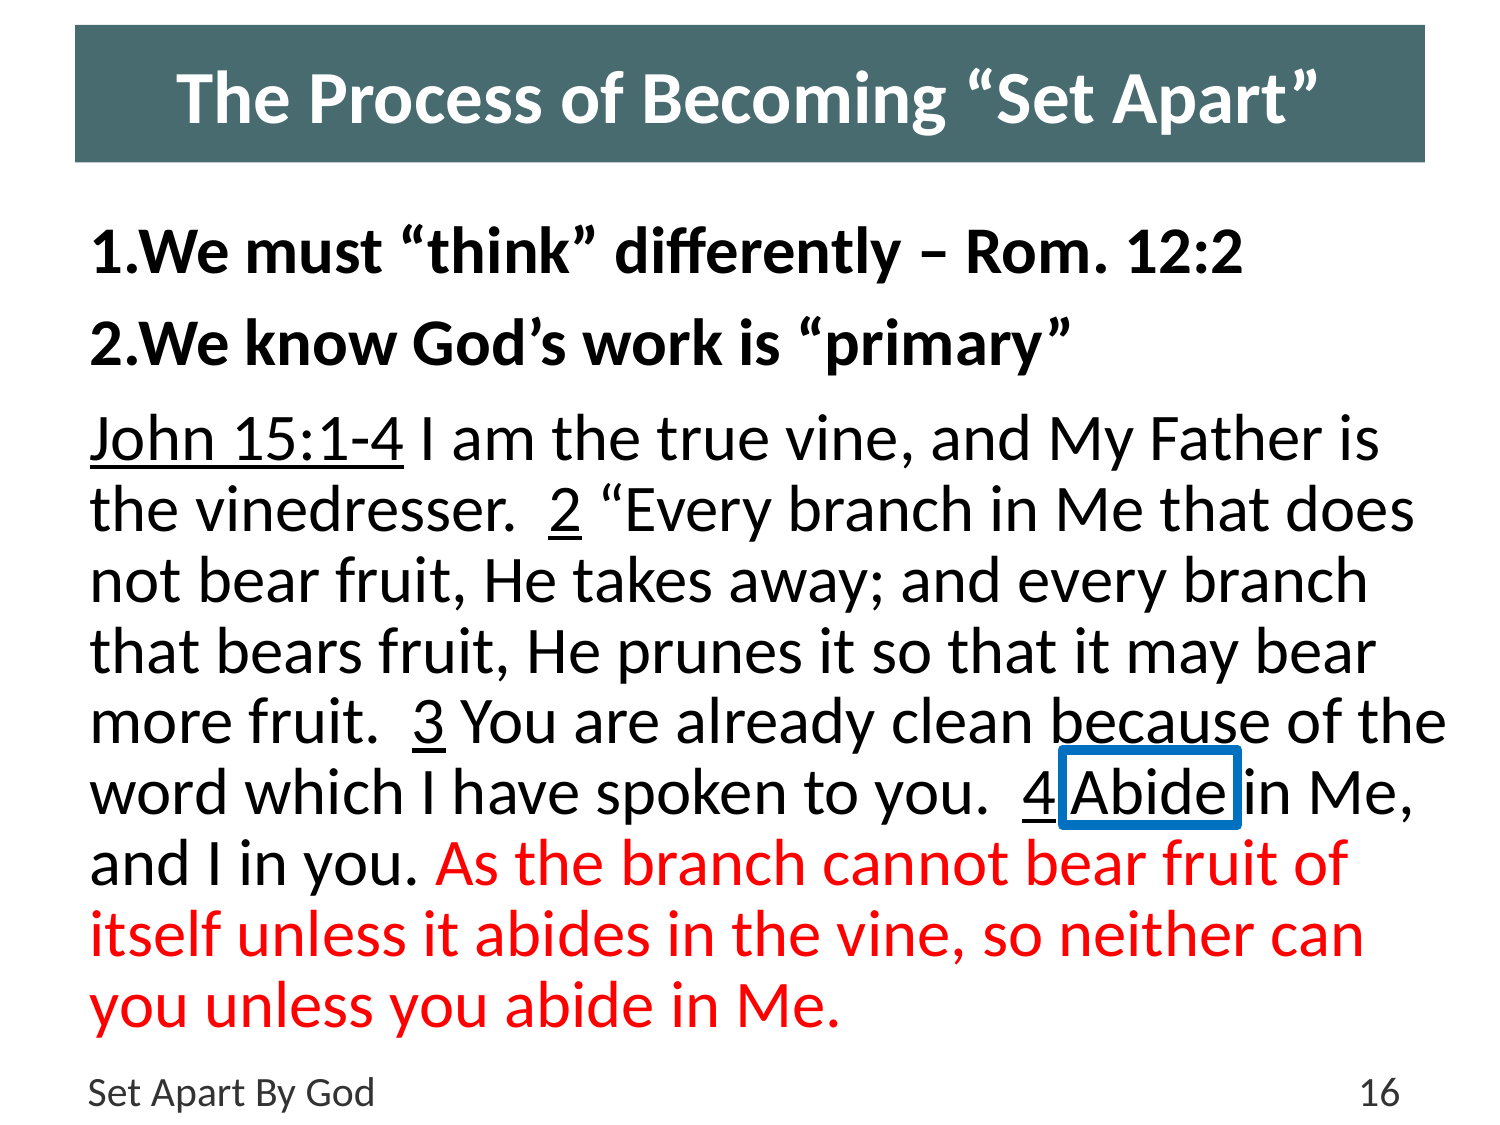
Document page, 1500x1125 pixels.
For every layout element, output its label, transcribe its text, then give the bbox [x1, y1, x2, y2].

list 1.We must “think” differently – Rom. 12:2 2.We know God’s work is “primary” John 15:1-4 I am the true vine, and My Father is the vinedresser. 2 “Every branch in Me that does not bear fruit, He takes away; and every branch that bears fruit, He prunes it so that it may bear more fruit. 3 You are already clean because of the word which I have spoken to you. 4 Abide in Me, and I in you. As the branch cannot bear fruit of itself unless it abides in the vine, so neither can you unless you abide in Me. [75, 212, 1475, 988]
title The Process of Becoming “Set Apart” [75, 24, 1425, 163]
text_box [1058, 745, 1242, 829]
